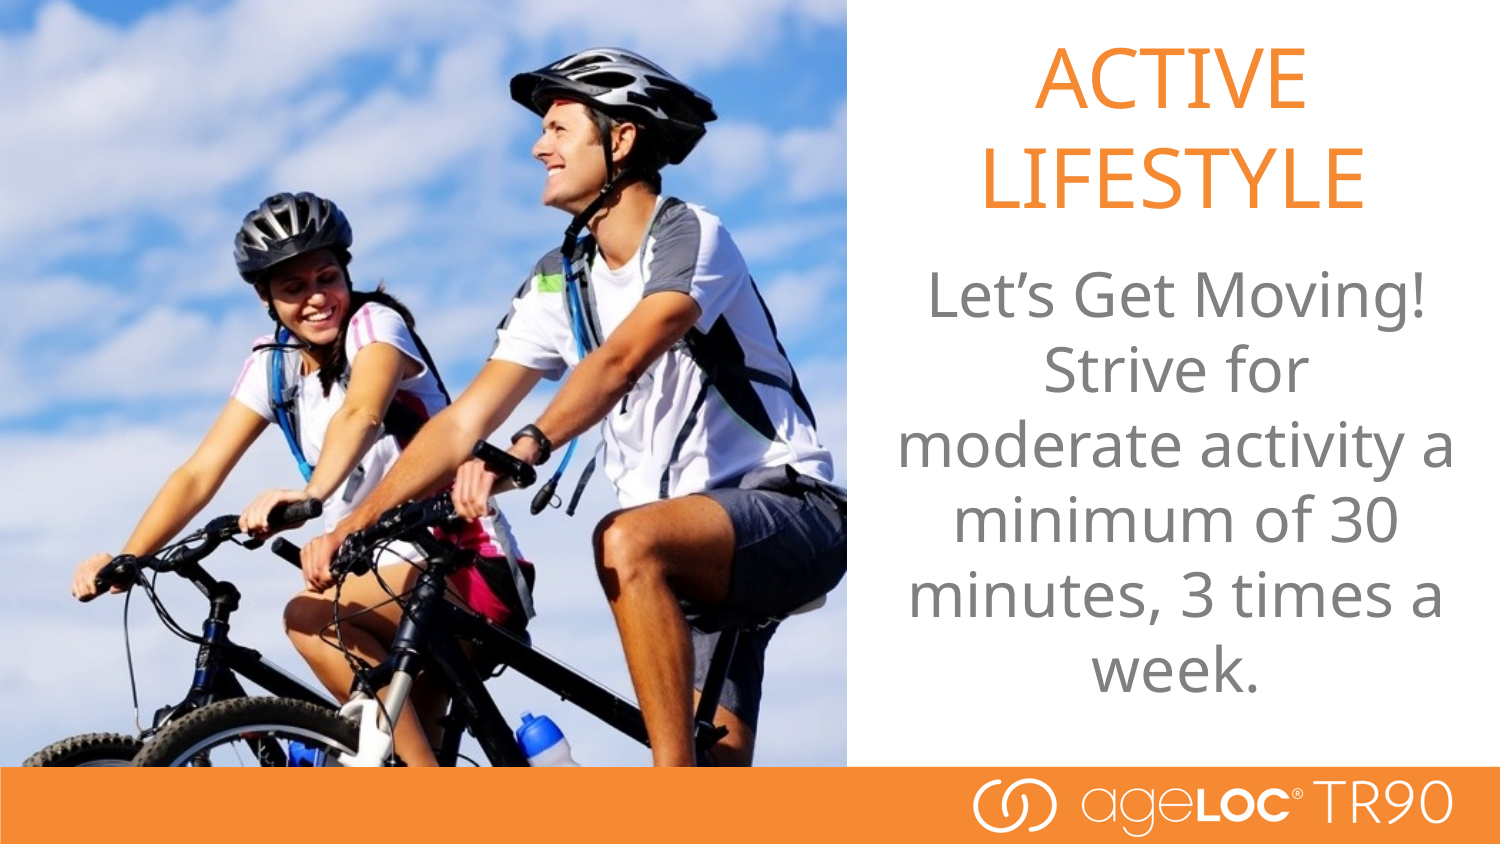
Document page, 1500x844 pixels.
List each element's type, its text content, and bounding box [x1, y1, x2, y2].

title ACTIVE LIFESTYLE [851, 9, 1500, 241]
picture [0, 0, 1500, 844]
list Let’s Get Moving! Strive for moderate activity a minimum of 30 minutes, 3 times a week. [880, 248, 1474, 651]
